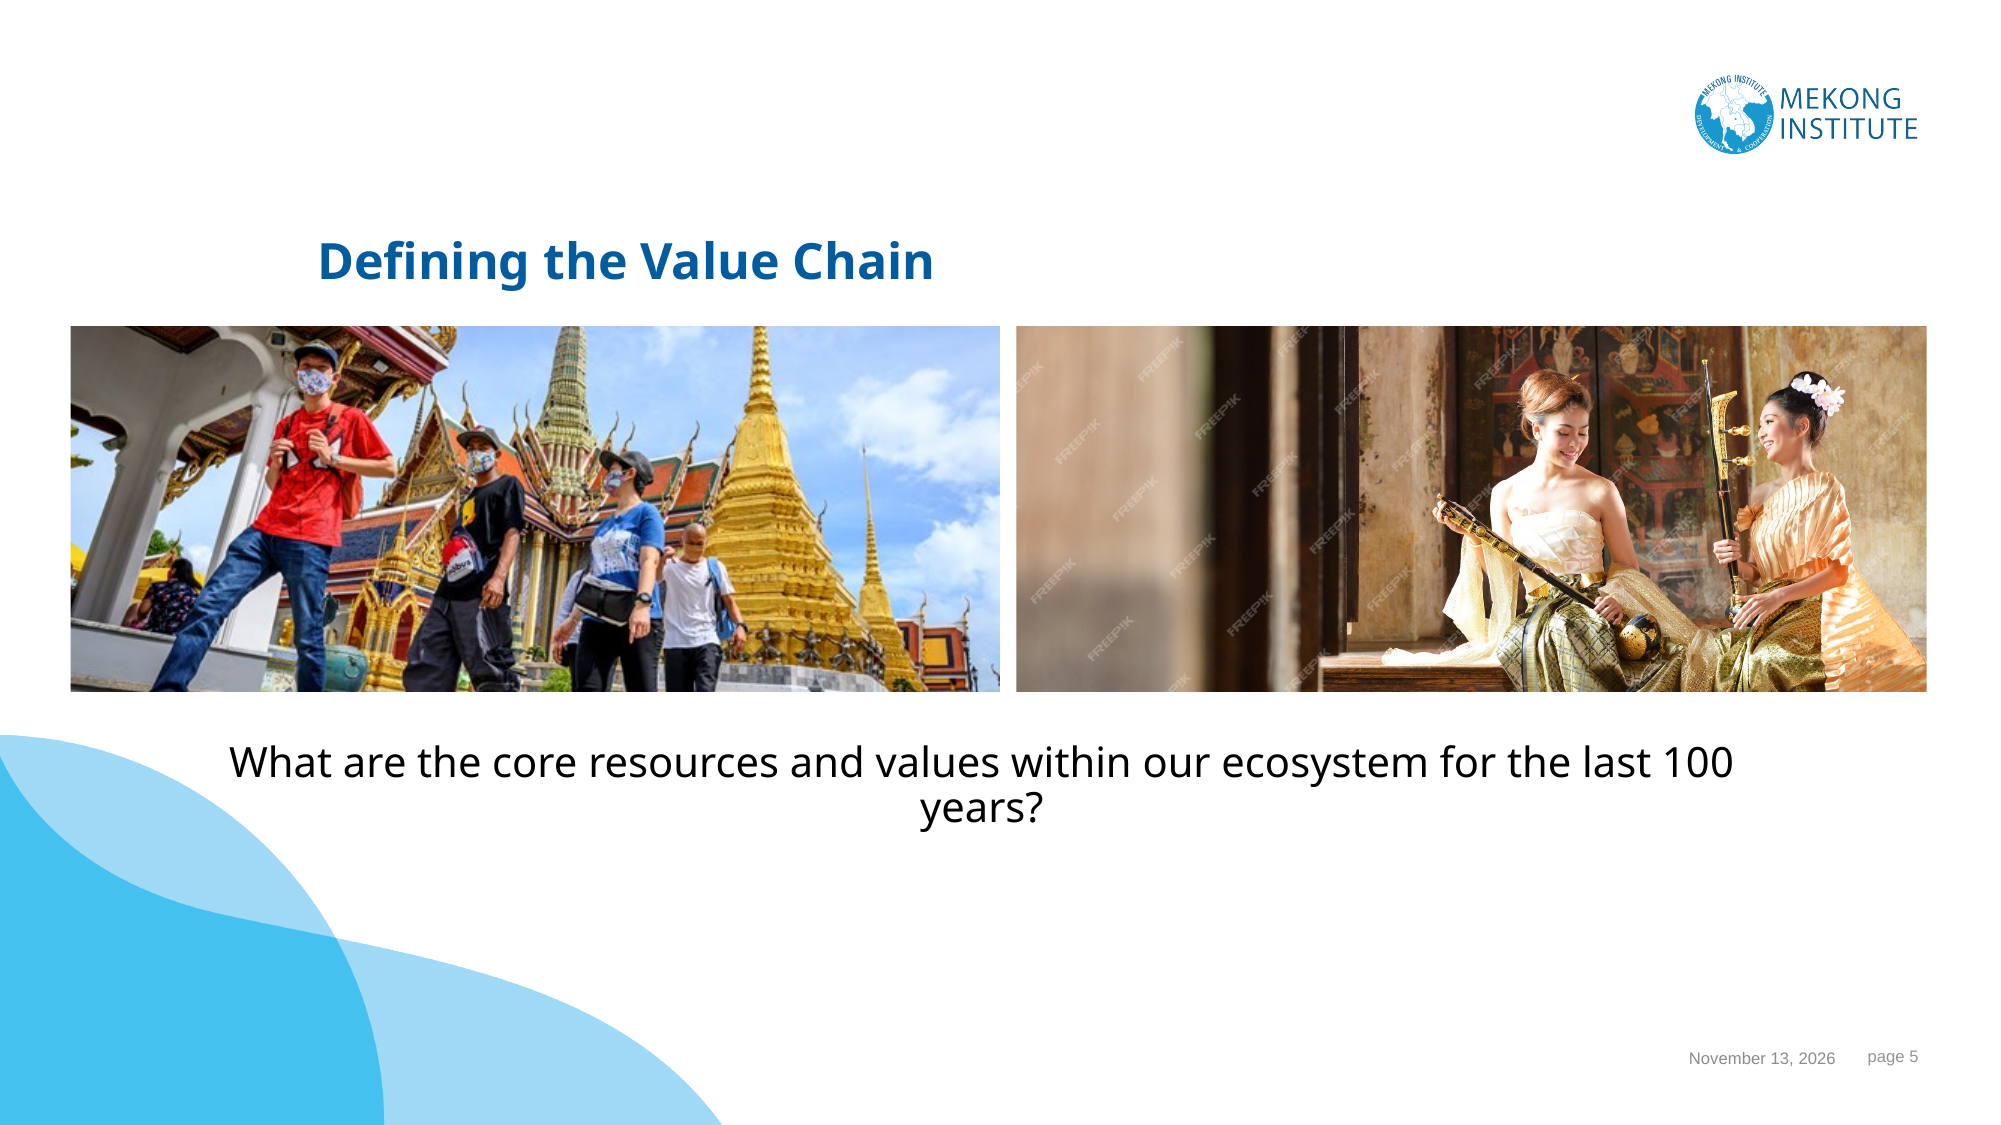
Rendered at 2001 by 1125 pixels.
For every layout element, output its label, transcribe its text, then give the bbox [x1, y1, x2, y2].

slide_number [1657, 1027, 1867, 1088]
list What are the core resources and values within our ecosystem for the last 100 years? [156, 733, 1807, 922]
text_box Defining the Value Chain [302, 229, 1522, 299]
picture [0, 1, 1999, 1125]
slide_number page 5 [1769, 1026, 1934, 1087]
